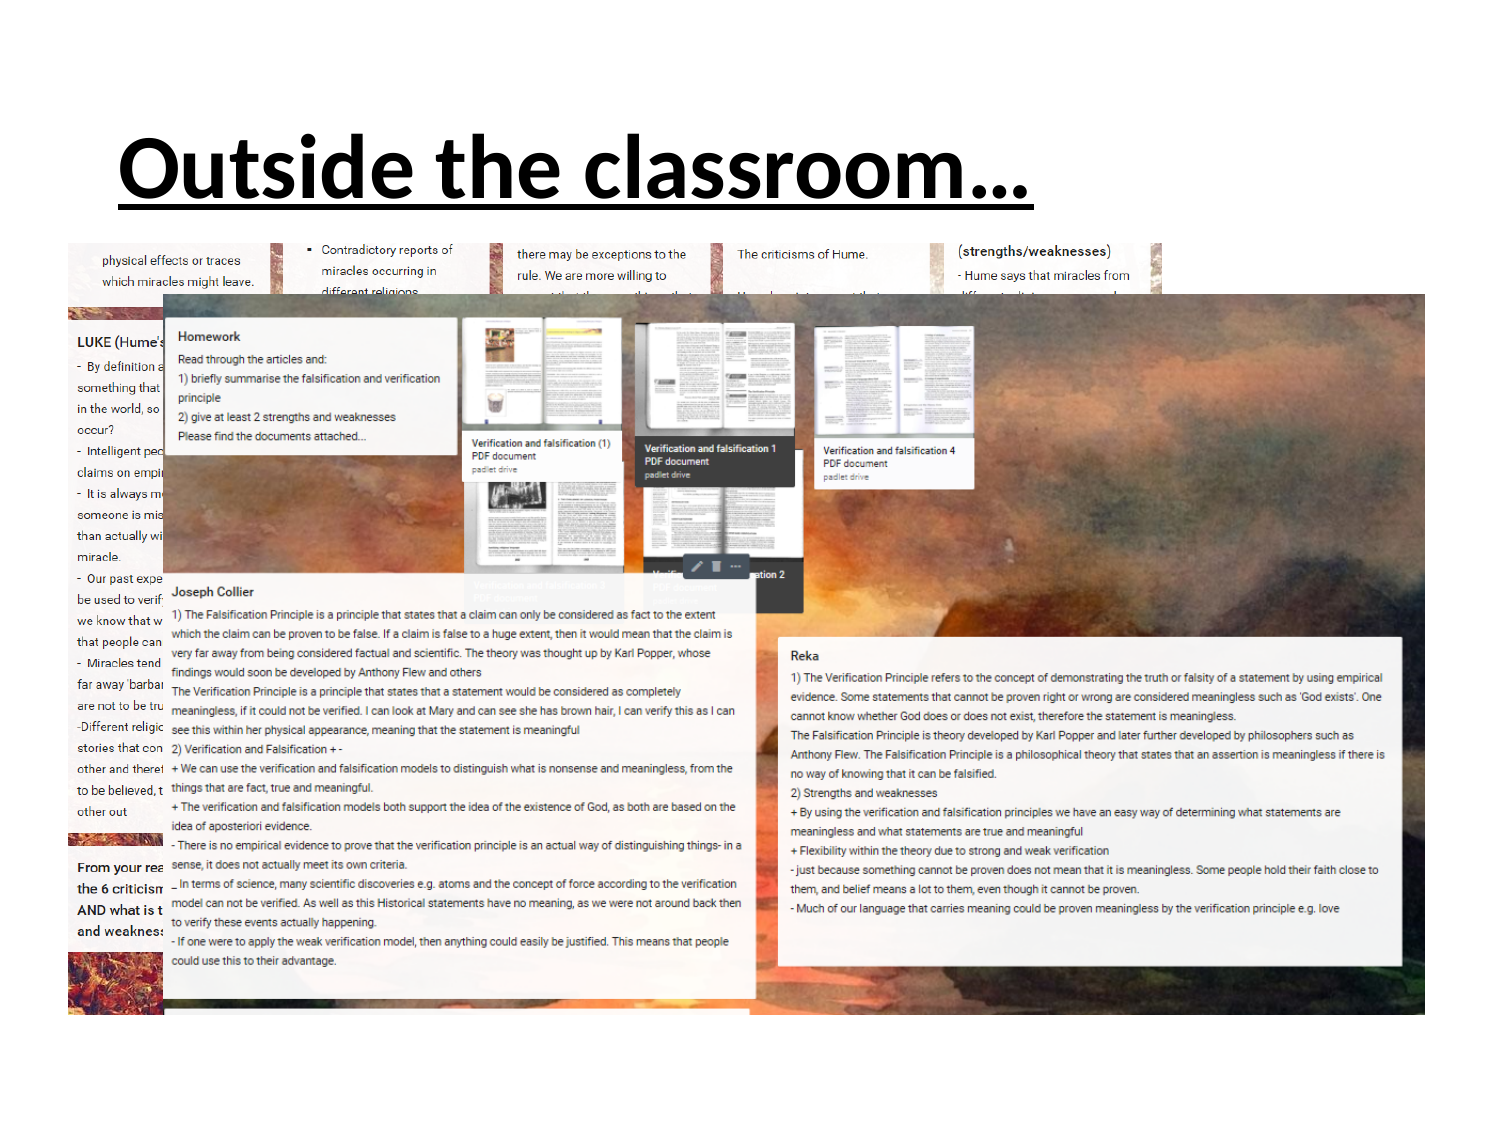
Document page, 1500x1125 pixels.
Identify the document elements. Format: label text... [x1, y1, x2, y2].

title Outside the classroom… [103, 59, 1397, 278]
picture [68, 243, 1425, 1015]
